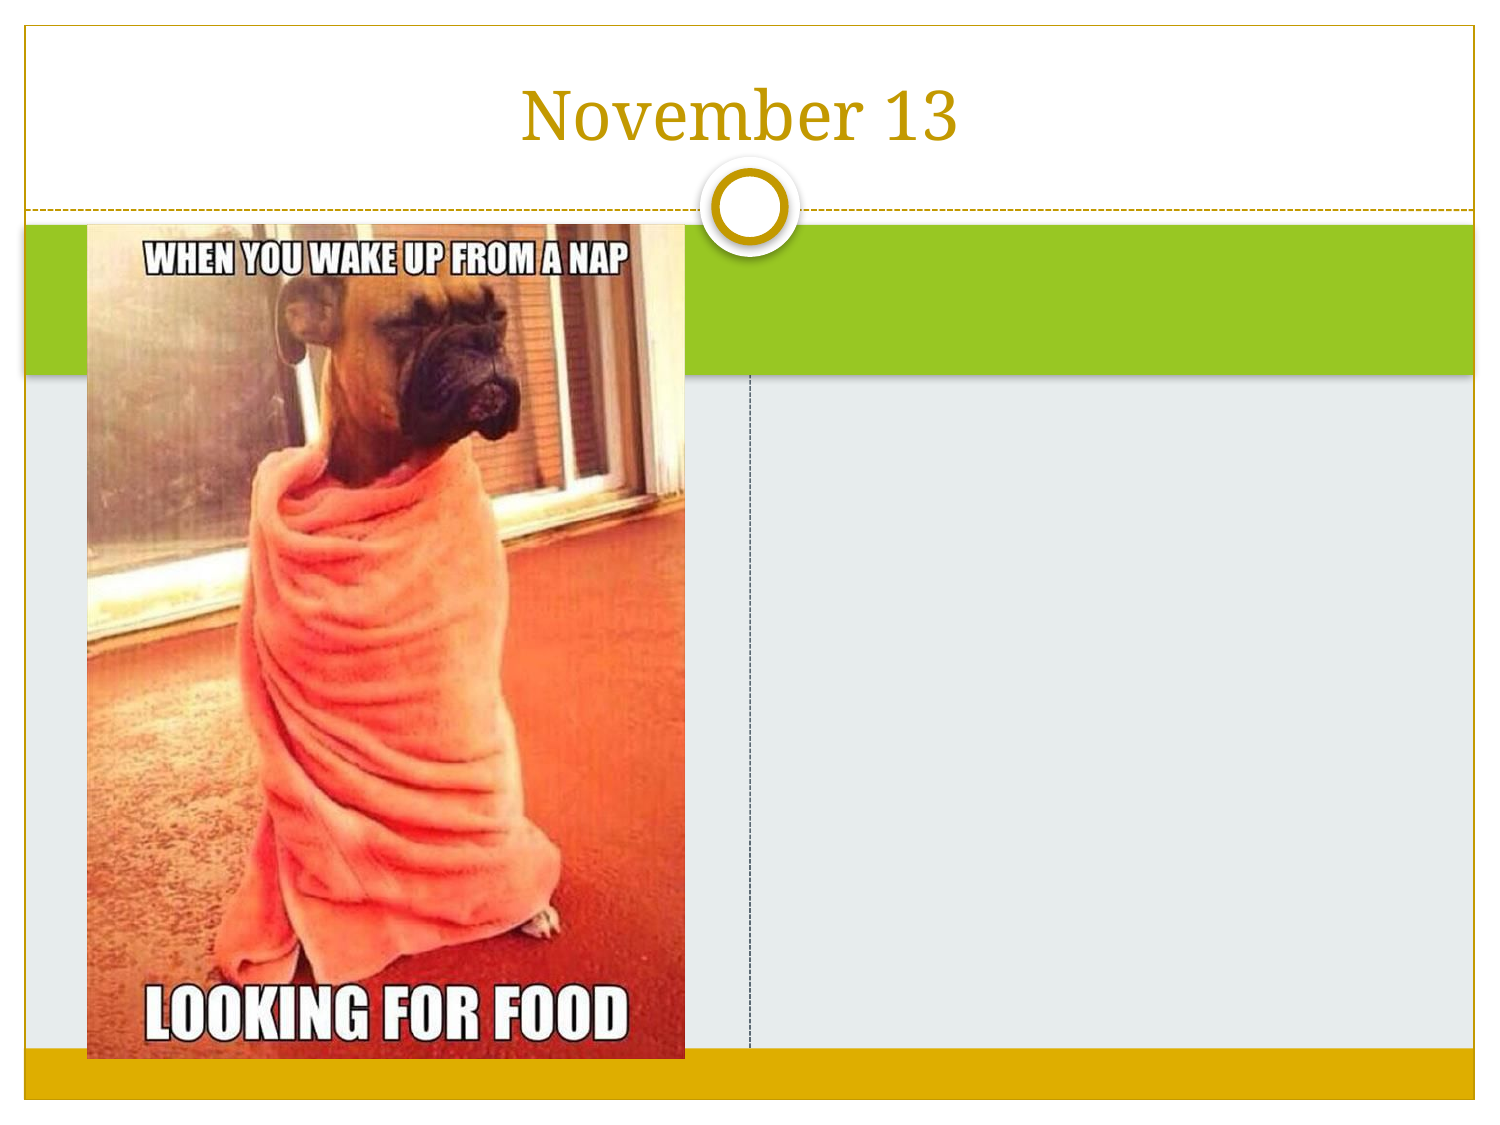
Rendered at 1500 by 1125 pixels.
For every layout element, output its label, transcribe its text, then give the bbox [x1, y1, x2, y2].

title November 13 [49, 37, 1450, 162]
picture [87, 224, 685, 1059]
